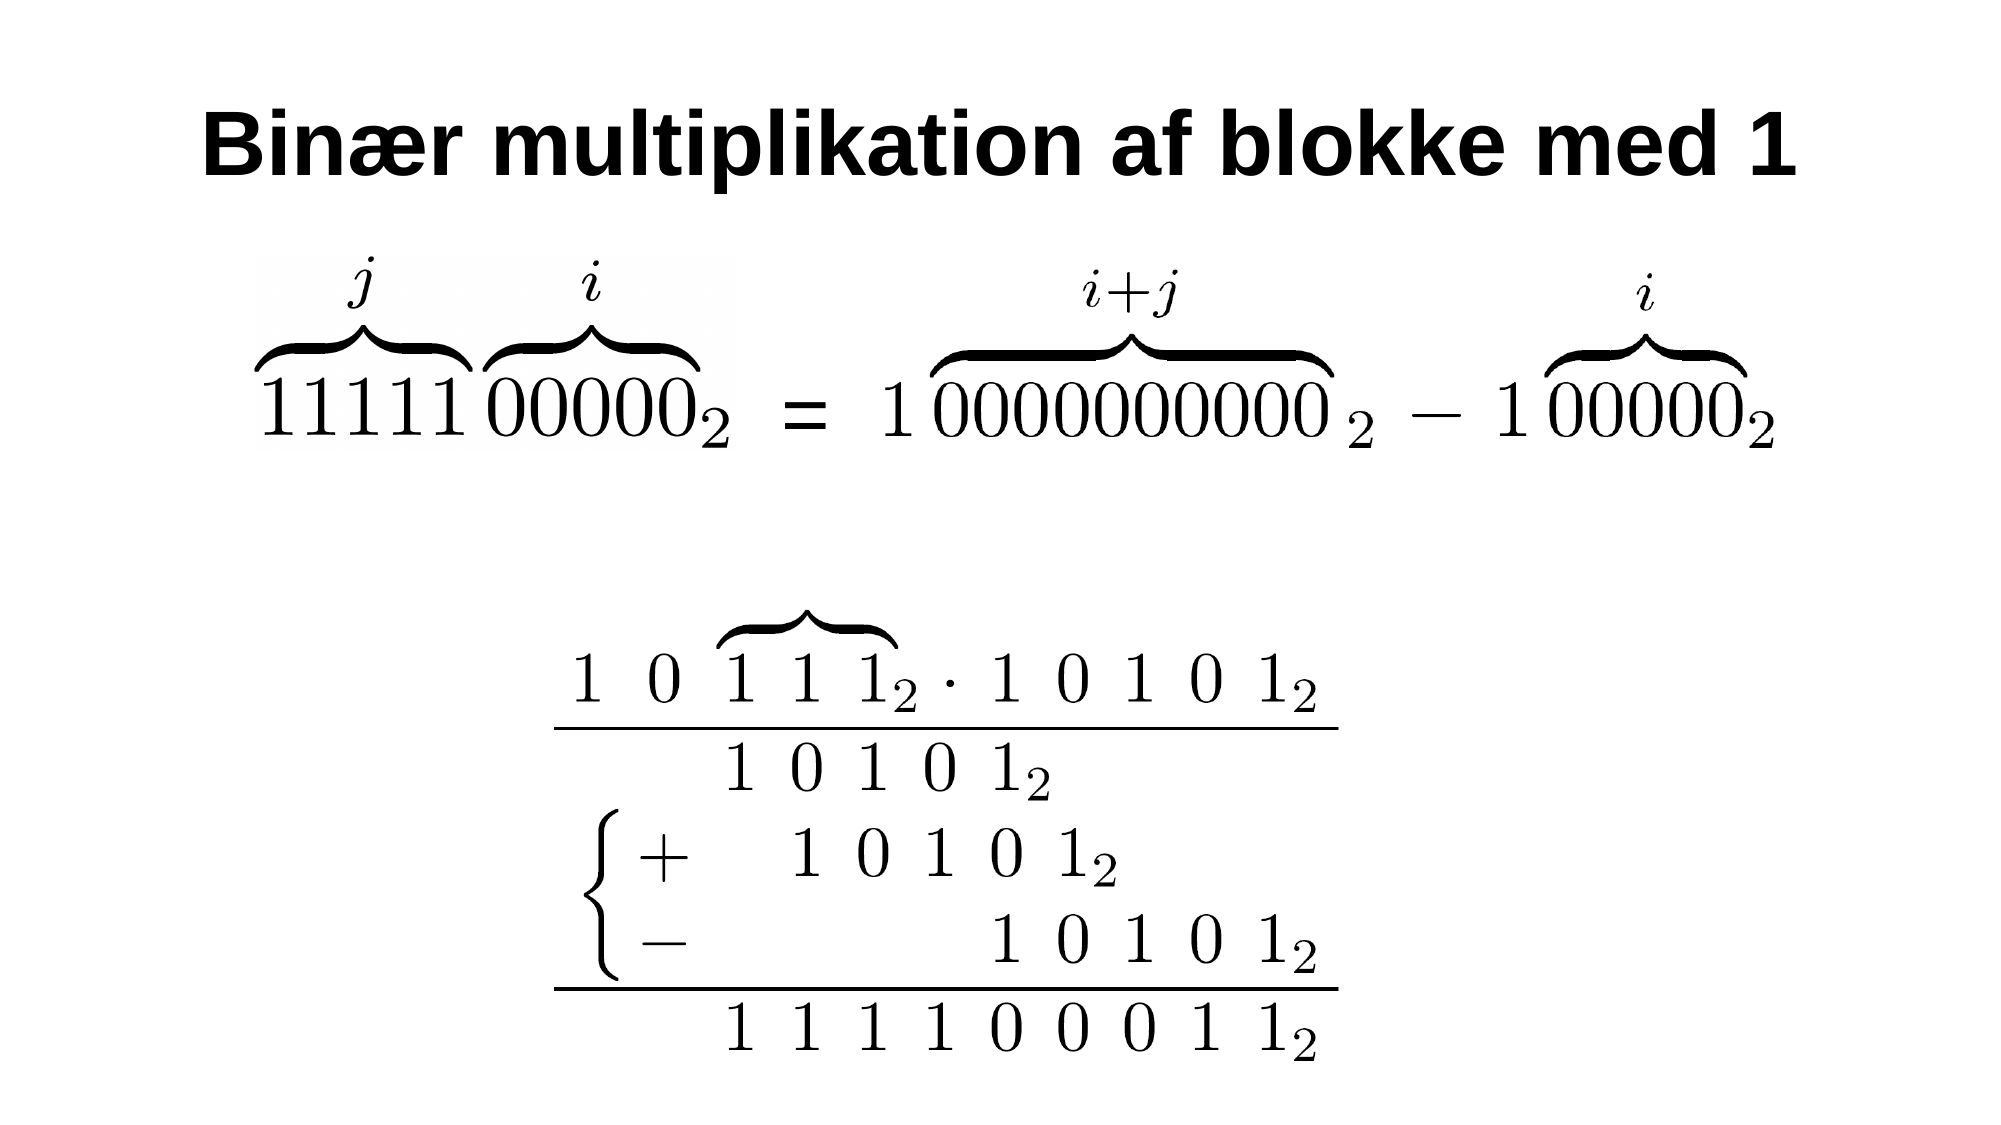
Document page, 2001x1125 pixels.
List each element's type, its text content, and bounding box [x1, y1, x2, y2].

picture [521, 567, 1401, 1093]
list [878, 254, 1780, 452]
text_box = [766, 353, 938, 468]
picture [248, 254, 737, 452]
title Binær multiplikation af blokke med 1 [99, 45, 1900, 233]
